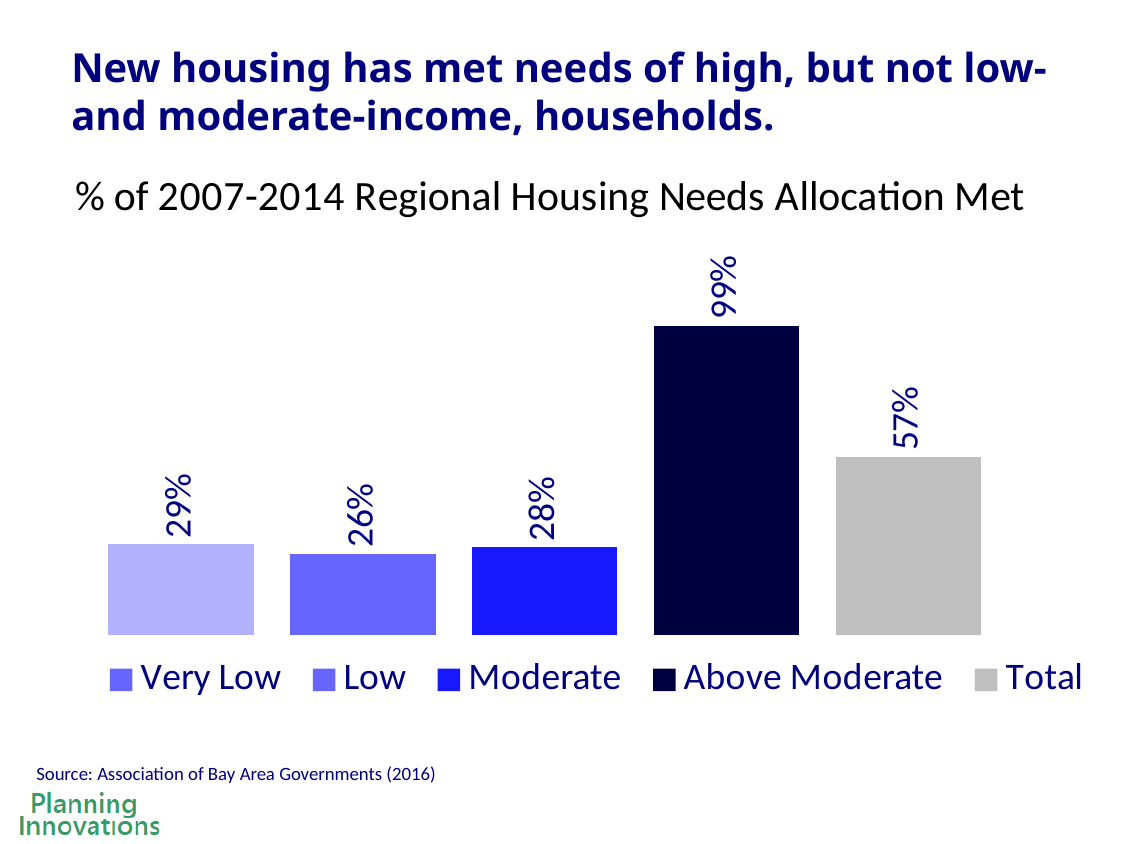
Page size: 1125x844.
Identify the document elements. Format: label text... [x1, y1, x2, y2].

text_box Source: Association of Bay Area Governments (2016) [24, 780, 881, 790]
chart [0, 123, 1124, 773]
title New housing has met needs of high, but not low-and moderate-income, households. [56, 33, 1069, 122]
picture [1, 790, 161, 844]
